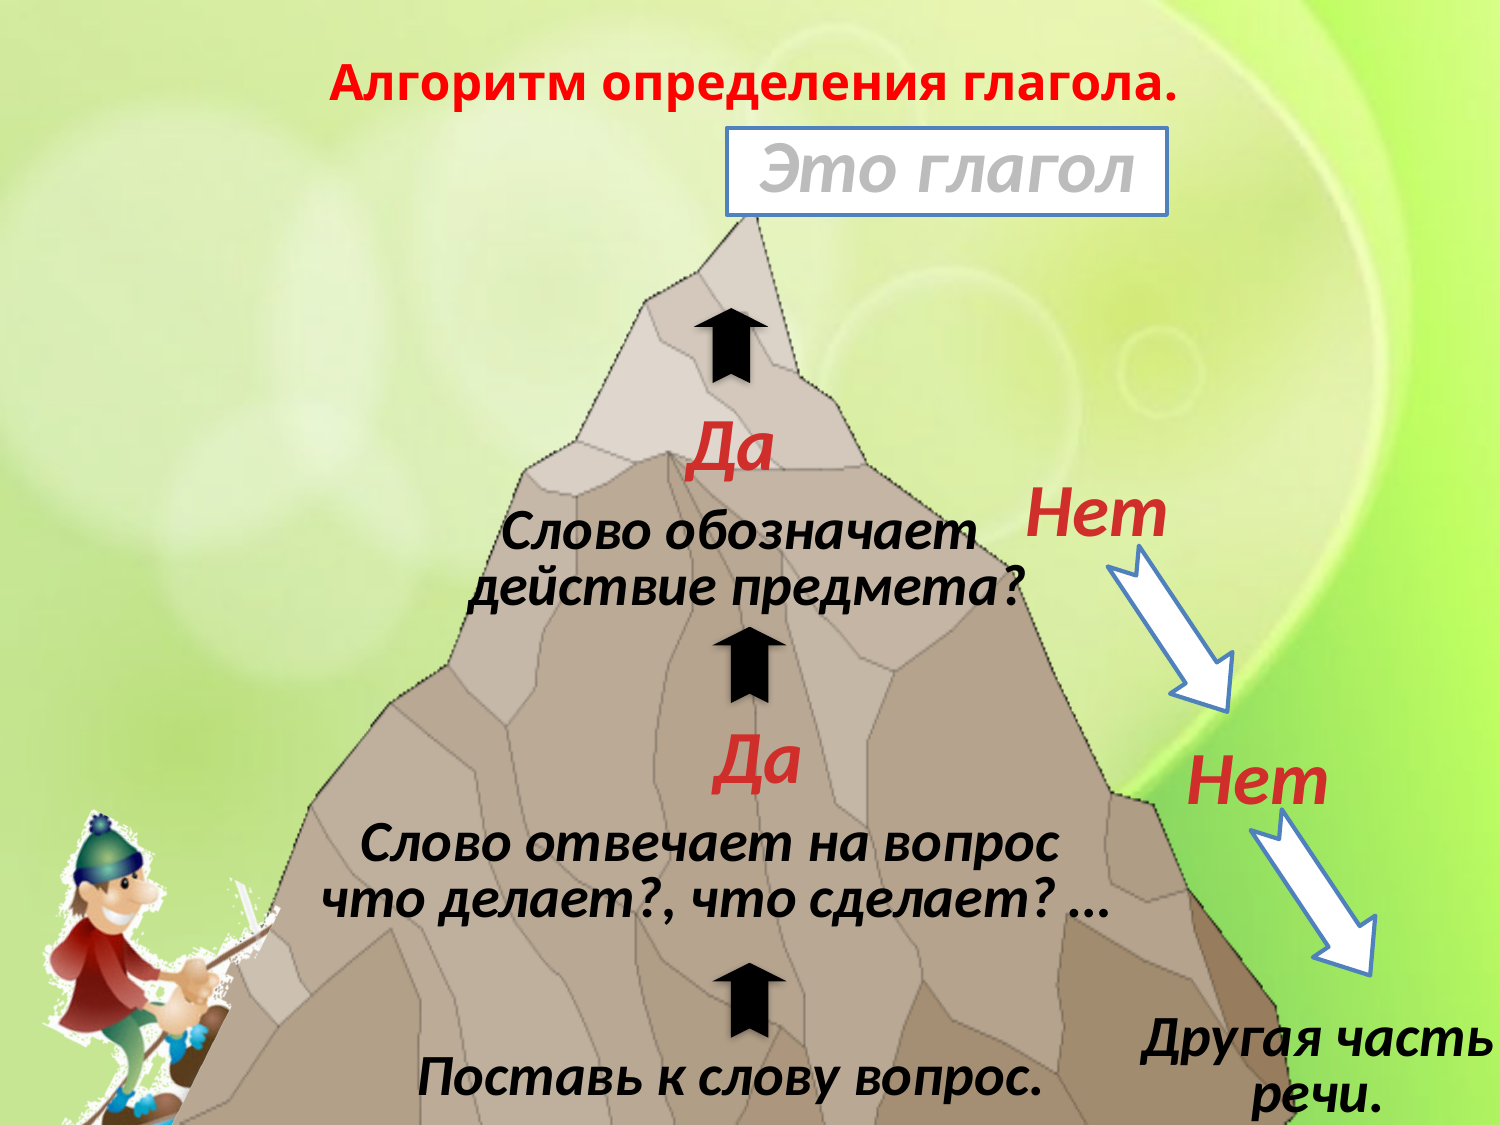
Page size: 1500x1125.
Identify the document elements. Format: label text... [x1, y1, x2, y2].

picture [0, 141, 1500, 1125]
title Алгоритм определения глагола. [78, 42, 1429, 118]
text_box Это глагол [725, 126, 1169, 140]
